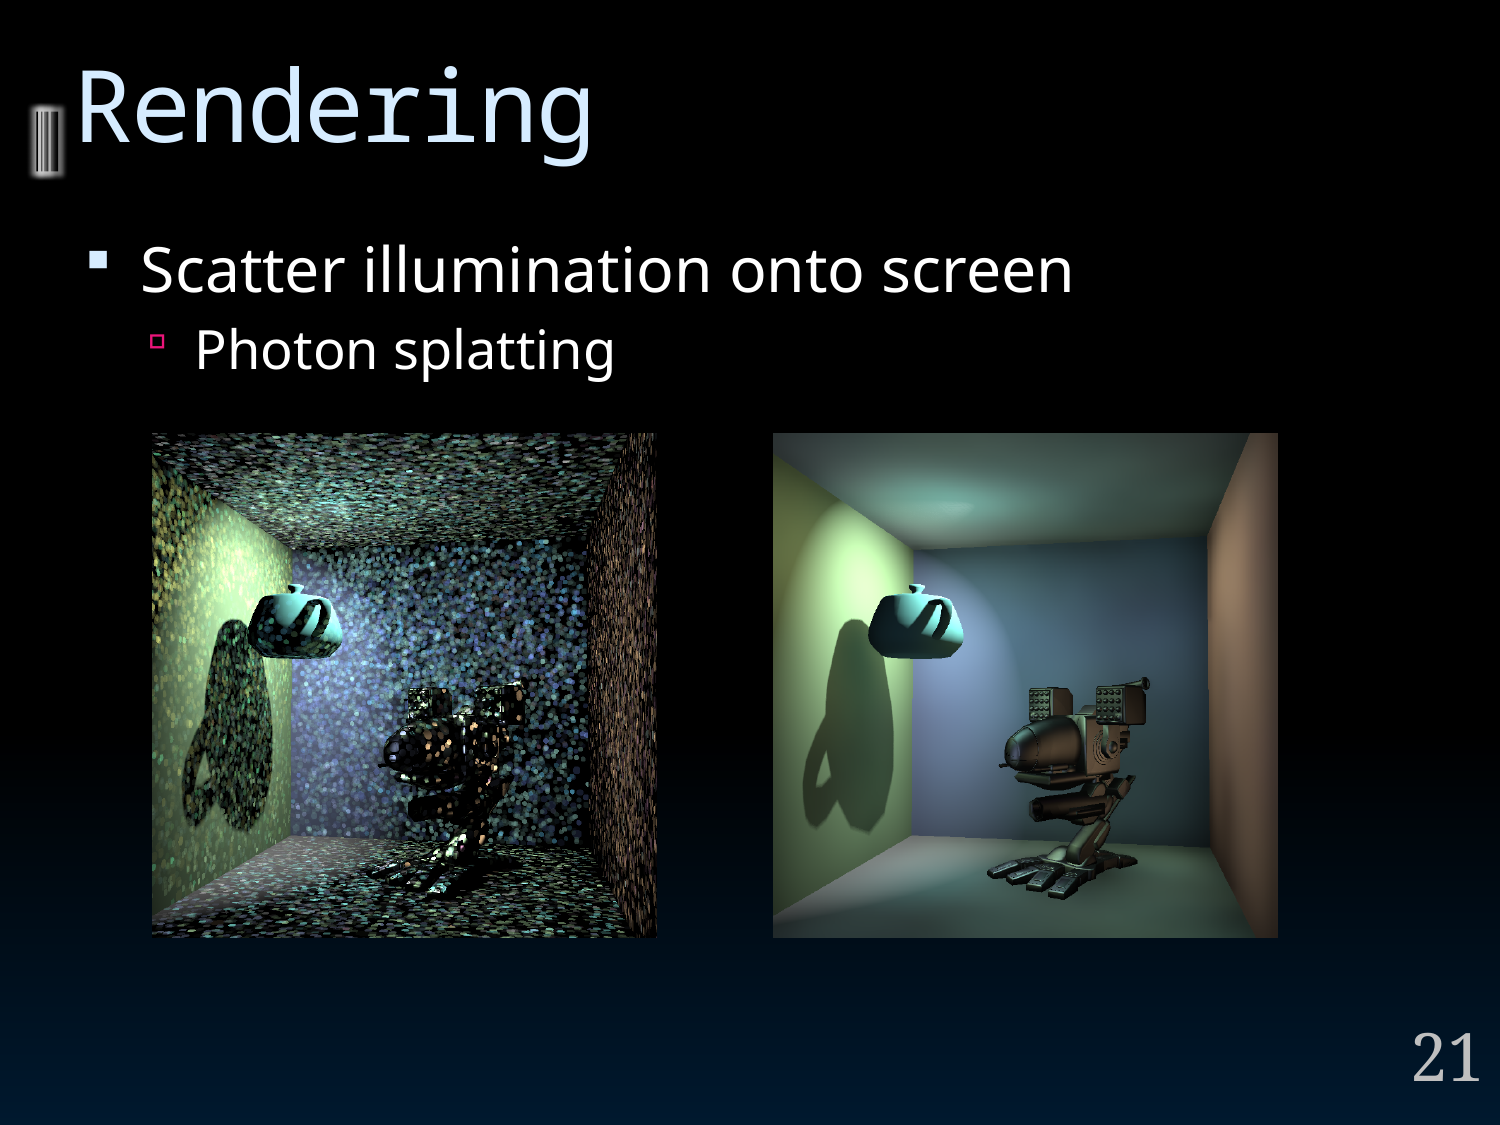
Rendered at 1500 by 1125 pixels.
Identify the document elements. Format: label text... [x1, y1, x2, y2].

picture [772, 433, 1278, 938]
slide_number 21 [1371, 1007, 1500, 1125]
title Rendering [58, 35, 1430, 186]
list Scatter illumination onto screen Photon splatting [58, 222, 1425, 1043]
picture [151, 433, 657, 938]
